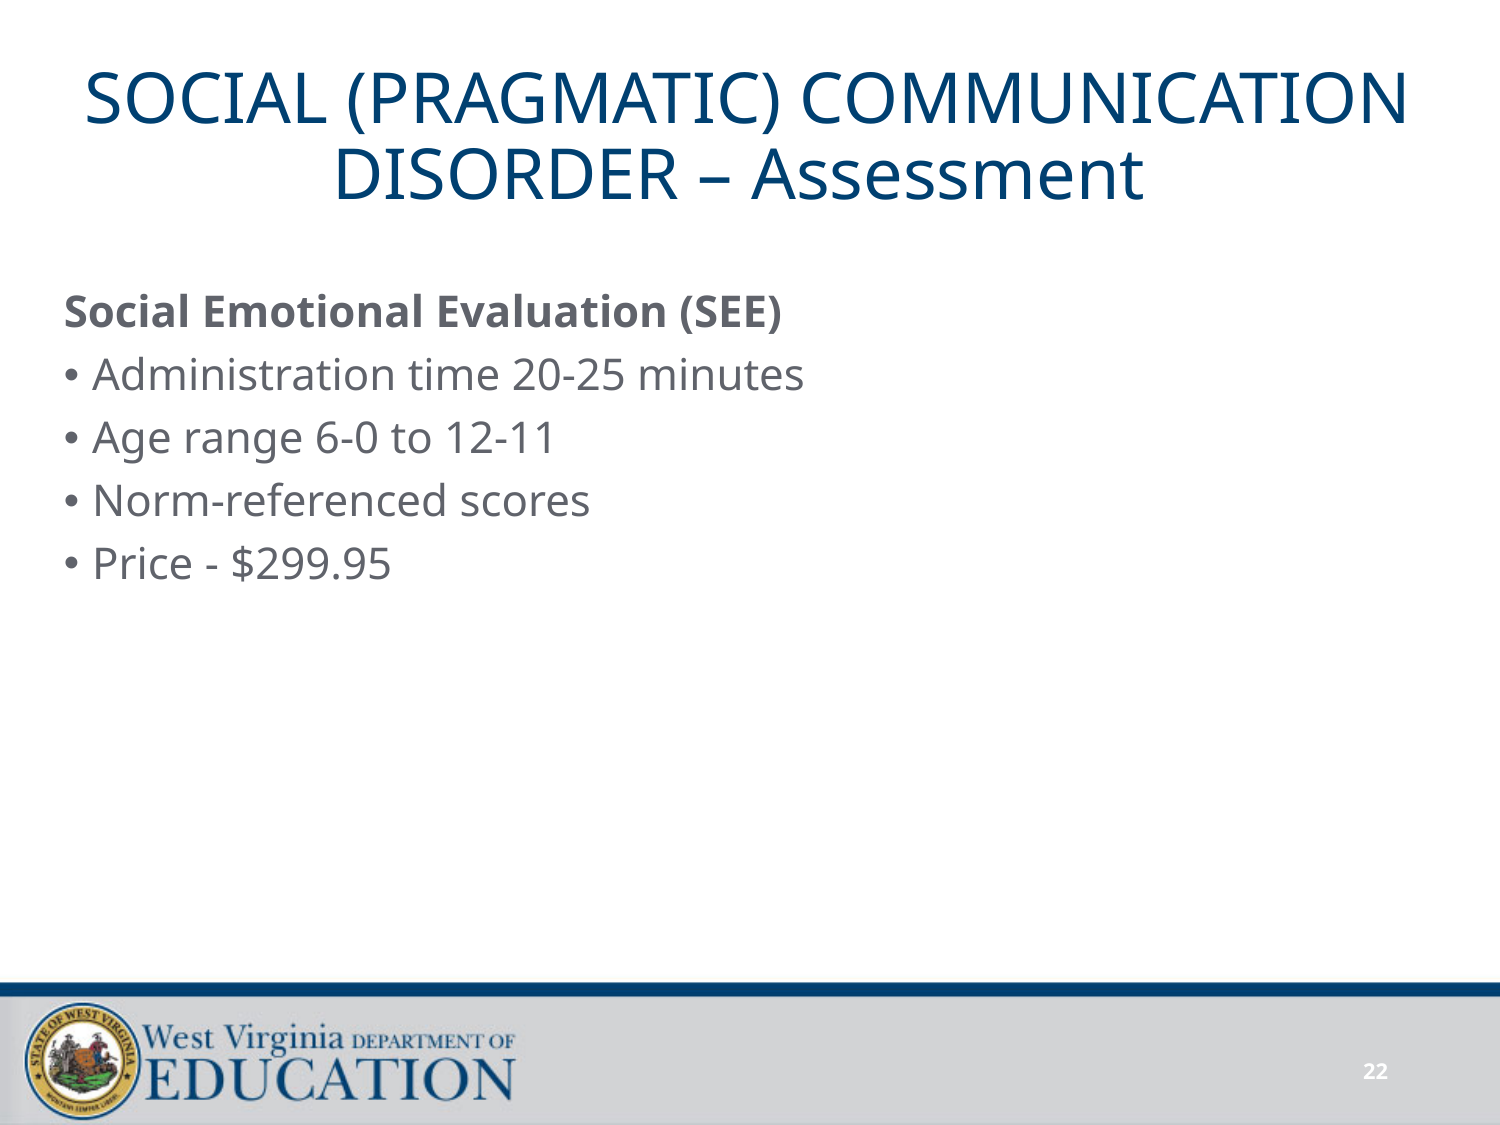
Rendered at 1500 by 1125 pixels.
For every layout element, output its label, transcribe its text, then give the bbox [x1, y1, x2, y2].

picture [0, 0, 1500, 1125]
slide_number 22 [1303, 1042, 1448, 1103]
list Social Emotional Evaluation (SEE) Administration time 20-25 minutes Age range 6-0 to 12-11 Norm-referenced scores Price - $299.95 [49, 282, 1448, 964]
title SOCIAL (PRAGMATIC) COMMUNICATION DISORDER – Assessment [49, 23, 1448, 254]
